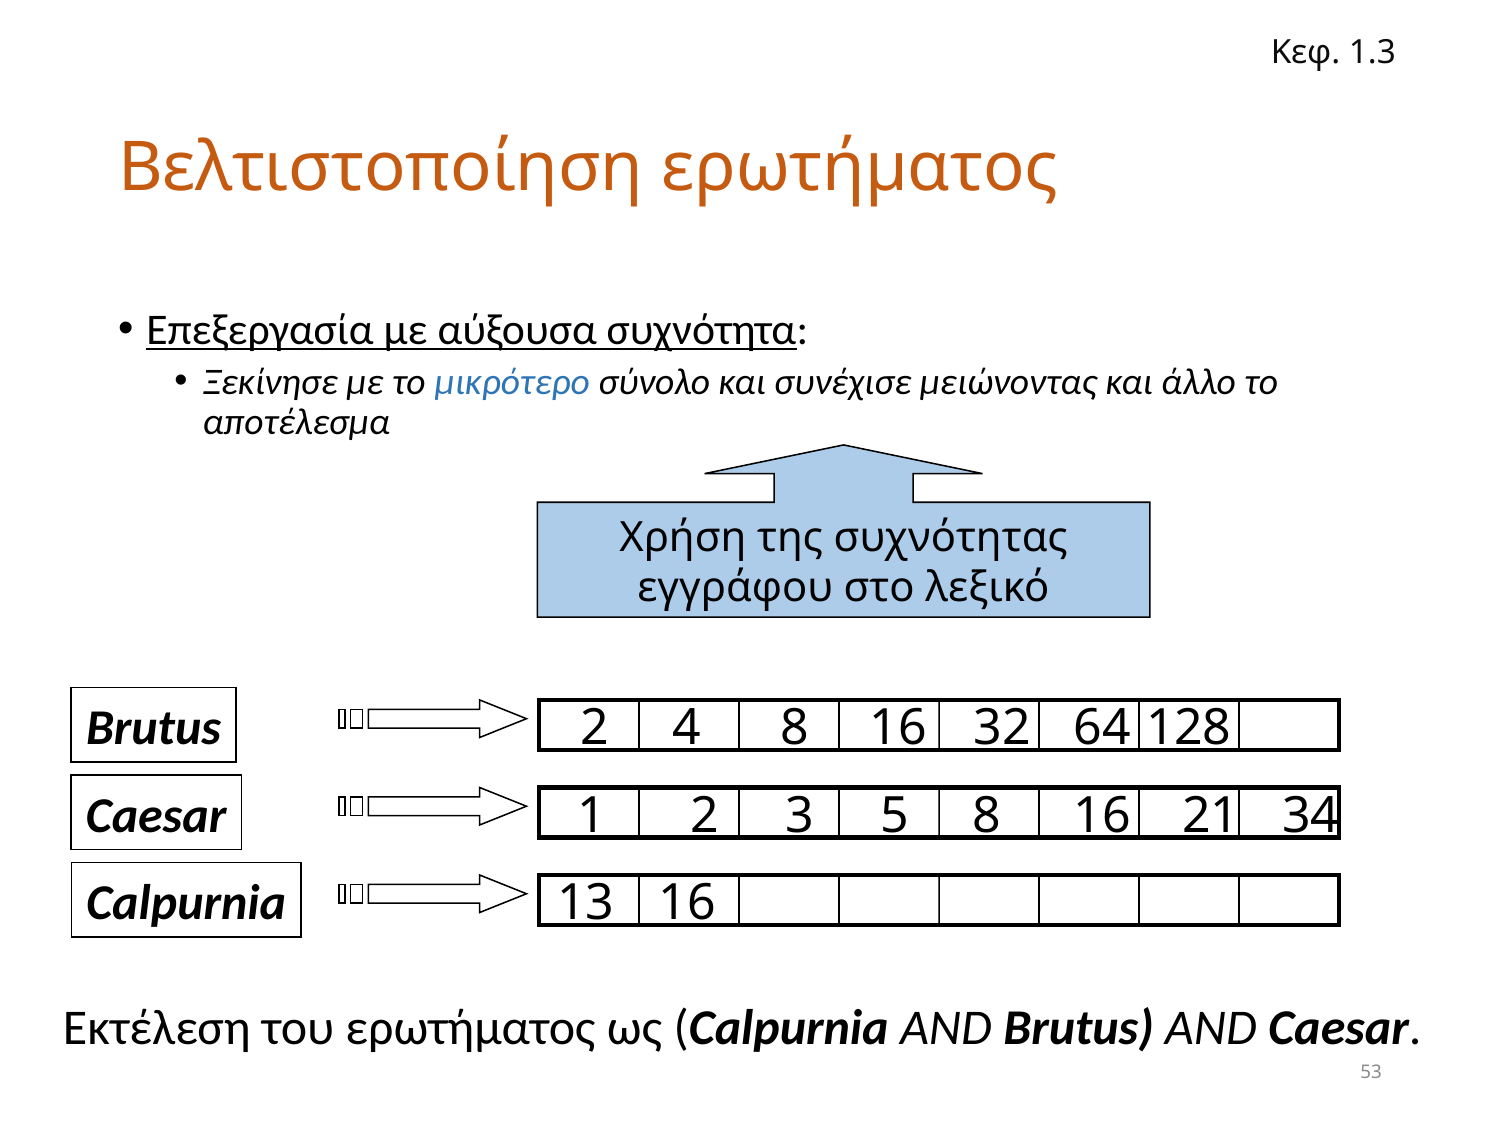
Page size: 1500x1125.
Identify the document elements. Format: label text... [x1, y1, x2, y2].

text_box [539, 687, 1340, 763]
text_box 13 [542, 862, 629, 874]
text_box [368, 787, 527, 826]
text_box [350, 796, 363, 816]
text_box Κεφ. 1.3 [1255, 22, 1411, 78]
text_box [339, 796, 345, 816]
text_box Caesar [70, 774, 242, 850]
slide_number 53 [1059, 1063, 1397, 1103]
text_box Calpurnia [71, 862, 302, 938]
text_box Brutus [71, 687, 236, 763]
title Βελτιστοποίηση ερωτήματος [103, 59, 1397, 278]
text_box [339, 709, 345, 729]
text_box 16 [643, 862, 731, 874]
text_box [539, 774, 1358, 850]
text_box [350, 884, 363, 904]
text_box [368, 699, 527, 738]
text_box [350, 709, 363, 729]
text_box 16 [643, 926, 731, 938]
text_box [339, 884, 345, 904]
text_box Εκτέλεση του ερωτήματος ως (Calpurnia AND Brutus) AND Caesar. [48, 987, 1437, 1063]
text_box [368, 875, 527, 913]
list Επεξεργασία με αύξουσα συχνότητα: Ξεκίνησε με το μικρότερο σύνολο και συνέχισε μειώνοντας και άλλο το αποτέλεσμα [103, 299, 1397, 987]
text_box Χρήση της συχνότητας εγγράφου στο λεξικό [537, 444, 1150, 618]
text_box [539, 874, 1340, 926]
text_box 13 [542, 926, 629, 938]
